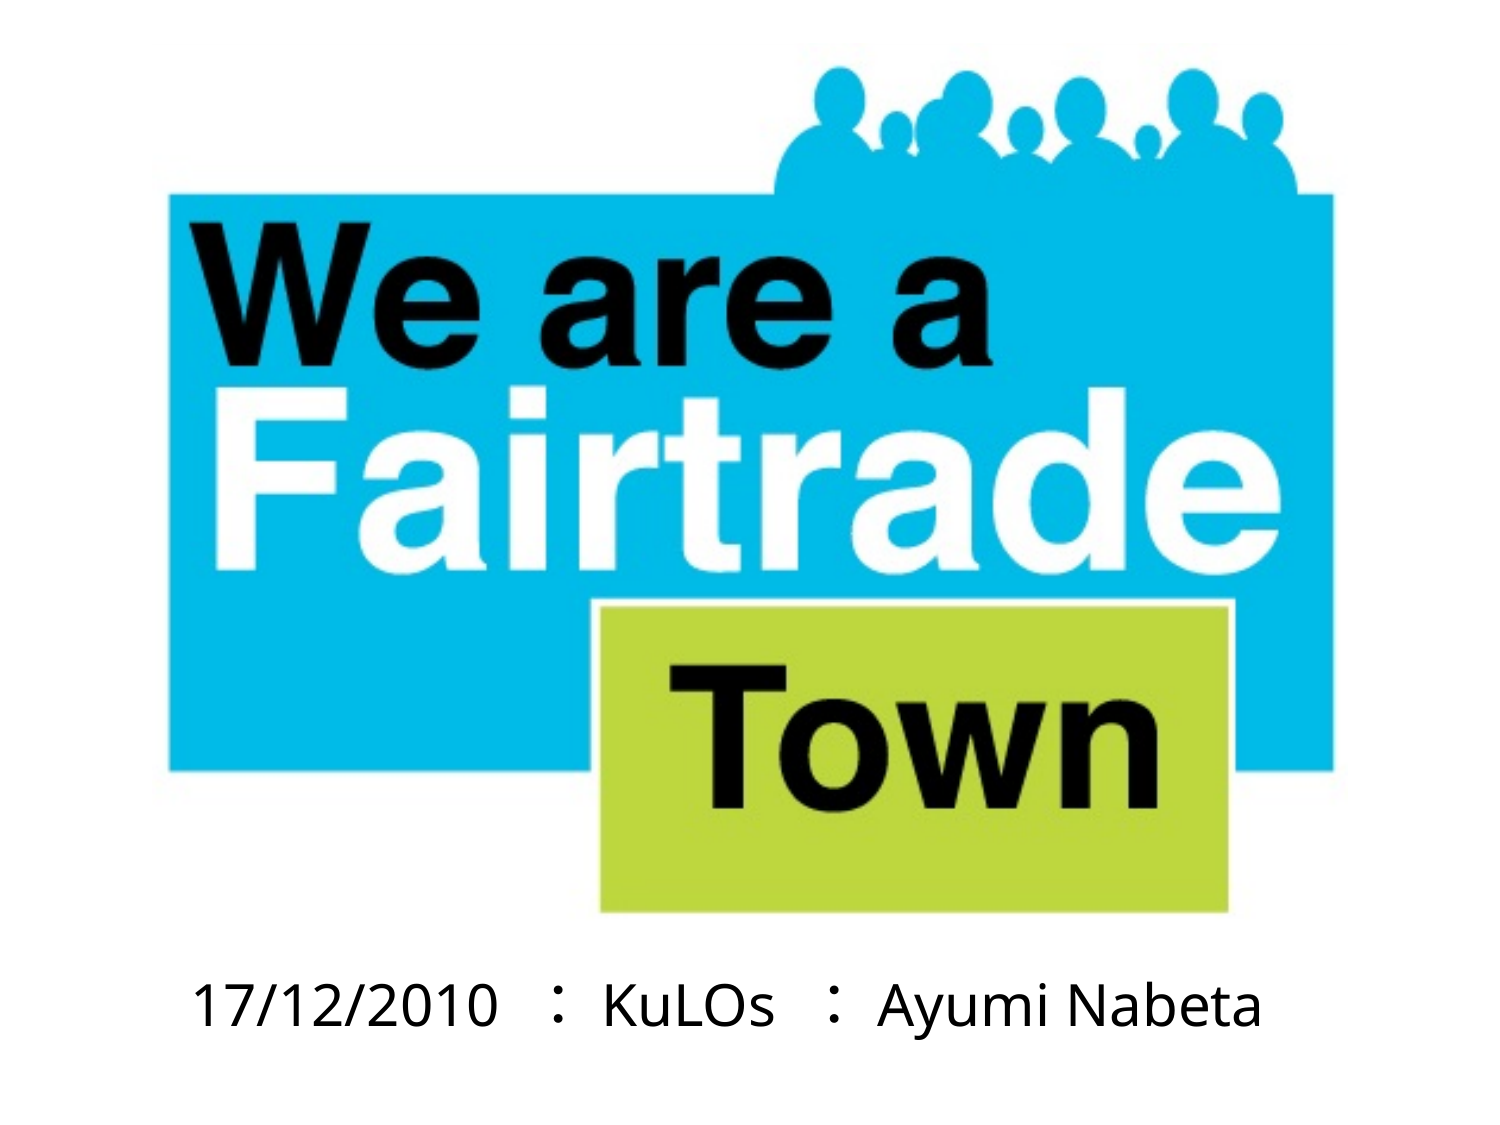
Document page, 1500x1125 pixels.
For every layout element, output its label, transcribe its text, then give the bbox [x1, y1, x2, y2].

text_box 17/12/2010 ：KuLOs ：Ayumi Nabeta [175, 960, 1372, 1046]
picture [152, 43, 1348, 929]
